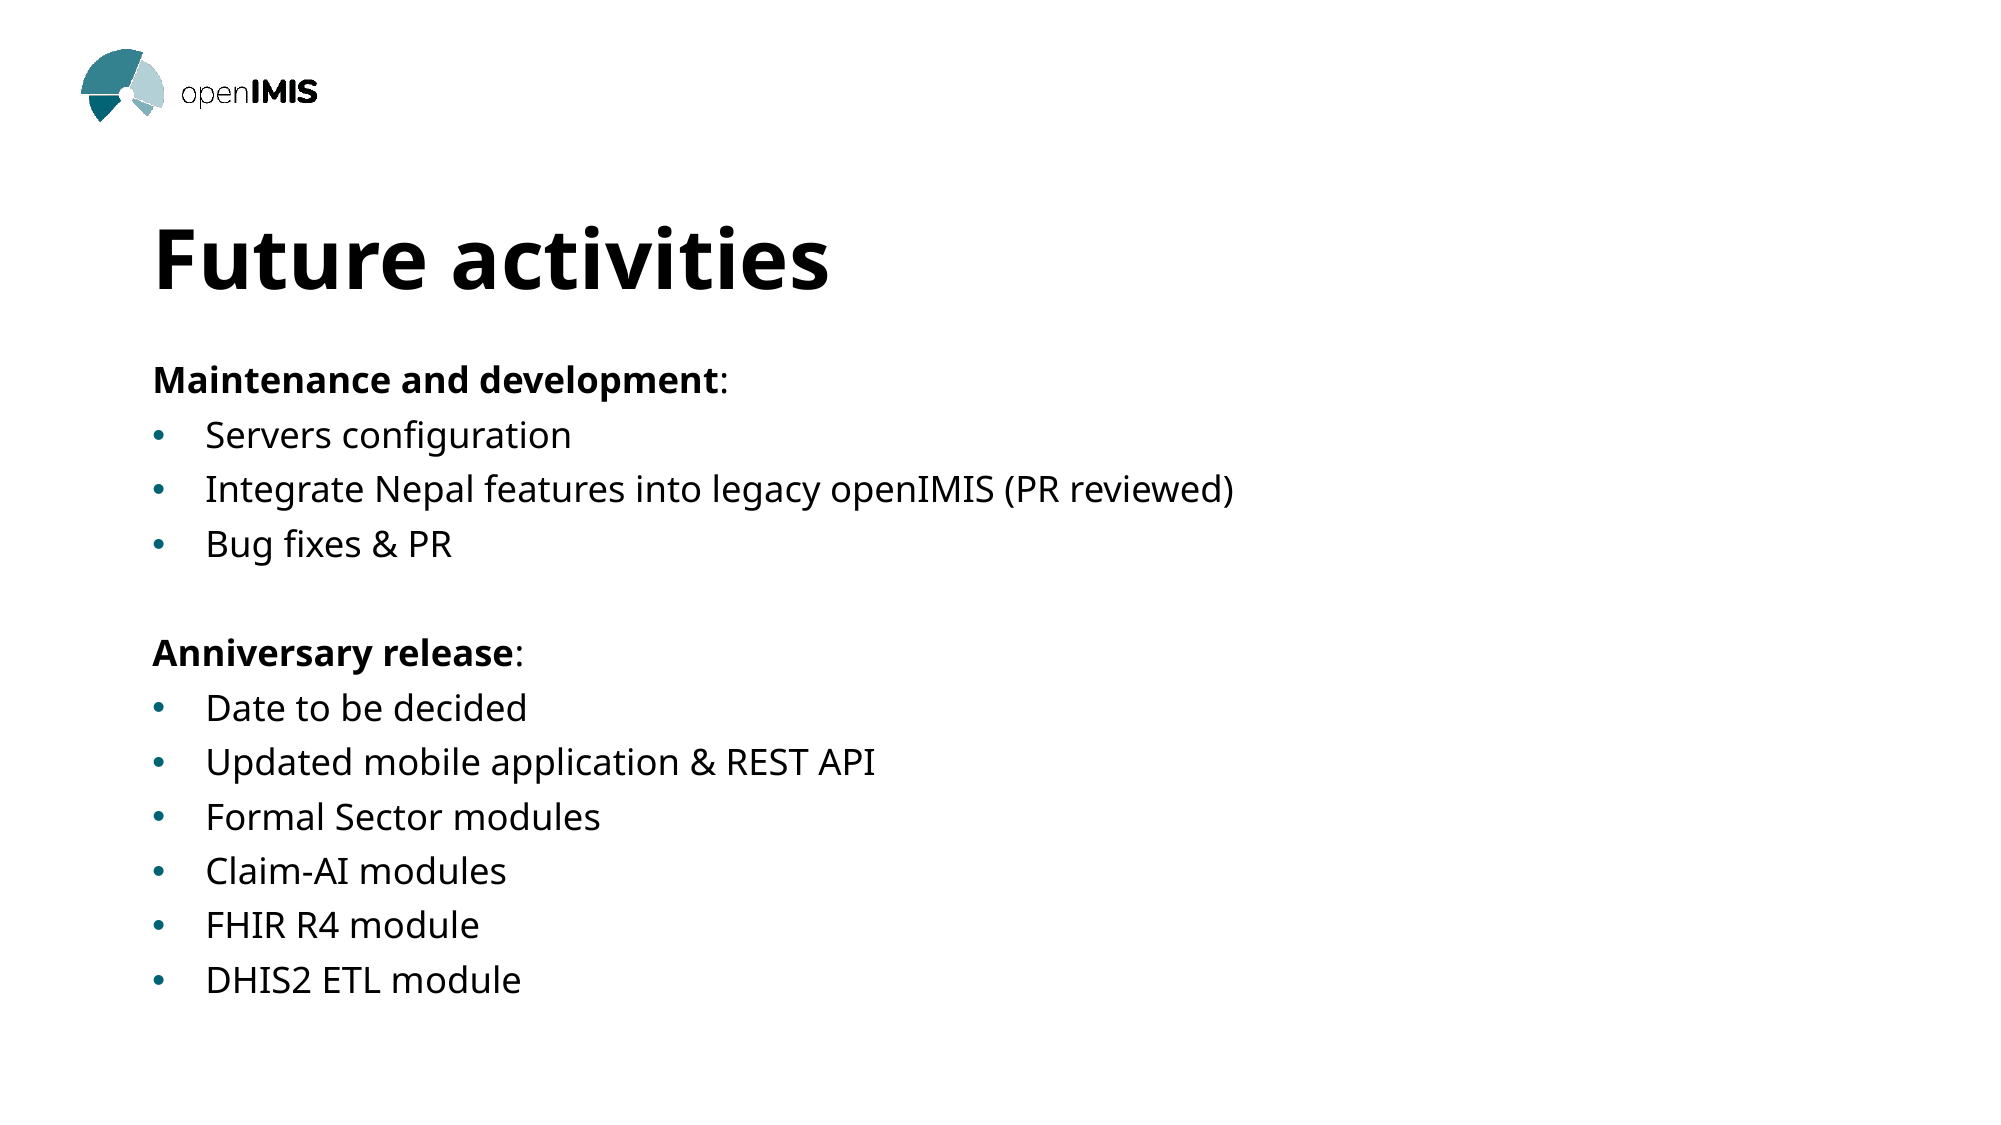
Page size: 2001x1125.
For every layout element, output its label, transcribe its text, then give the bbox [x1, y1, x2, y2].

picture [81, 49, 352, 122]
list Maintenance and development: Servers configuration Integrate Nepal features into legacy openIMIS (PR reviewed) Bug fixes & PR Anniversary release: Date to be decided Updated mobile application & REST API Formal Sector modules Claim-AI modules FHIR R4 module DHIS2 ETL module [137, 355, 1863, 1014]
title Future activities [137, 185, 1863, 340]
